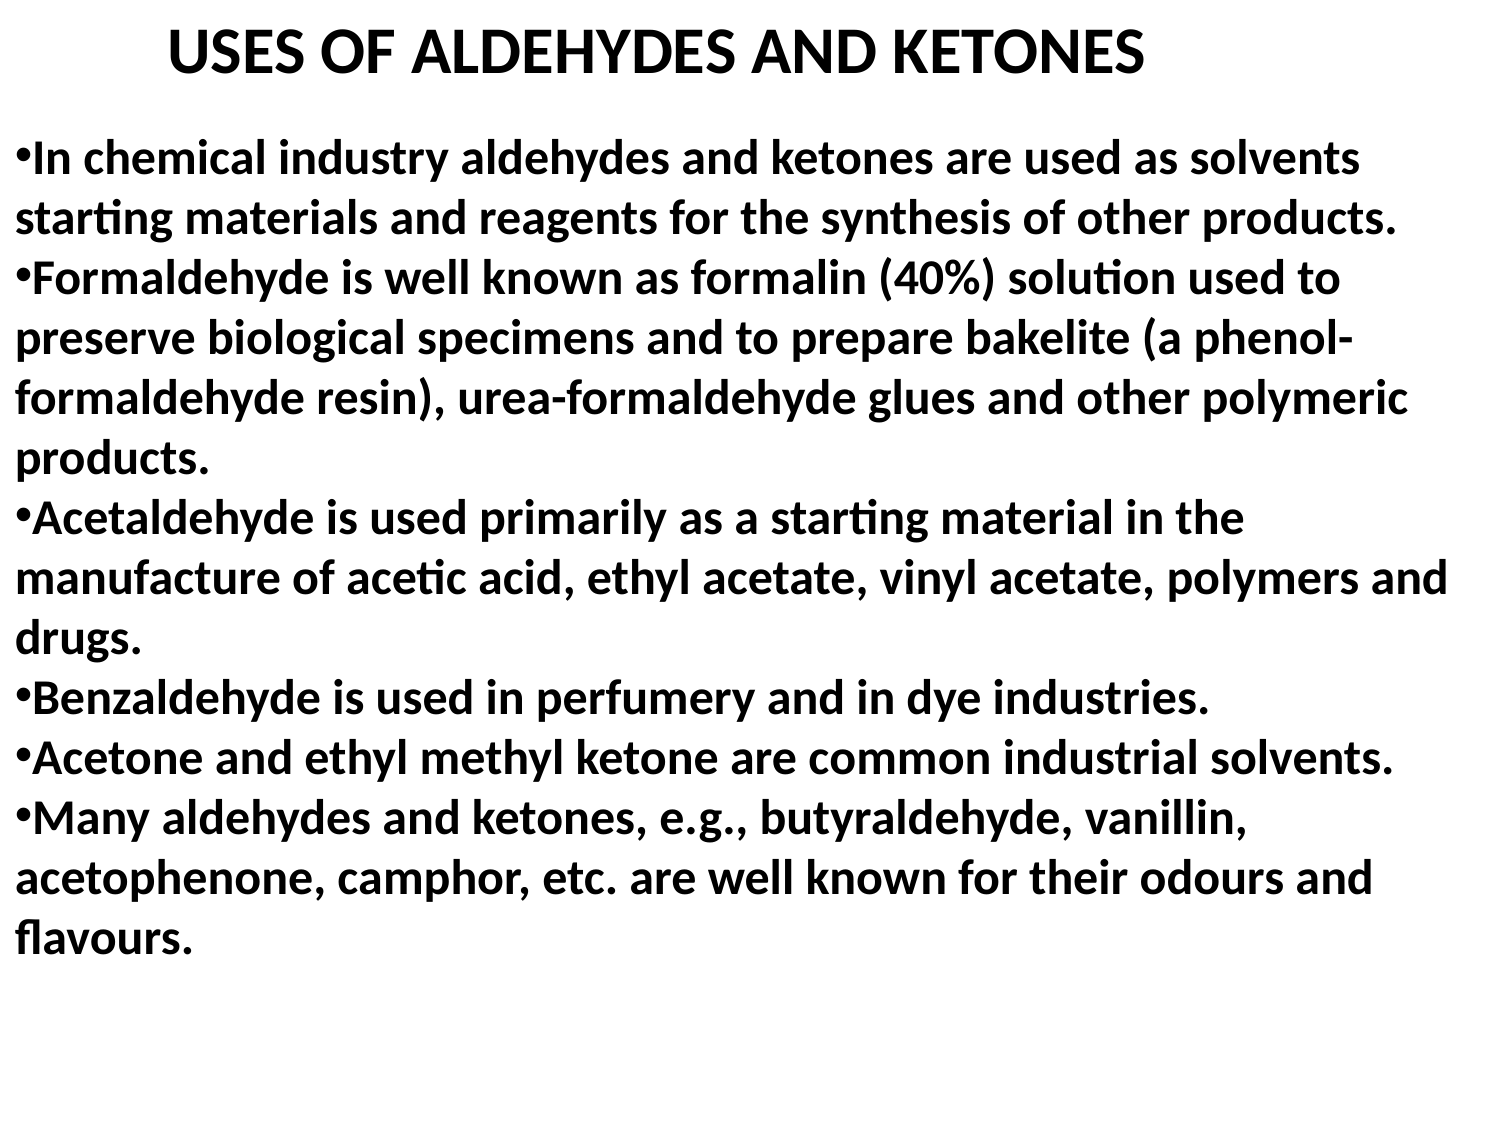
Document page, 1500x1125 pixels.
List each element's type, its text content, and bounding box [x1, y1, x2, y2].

text_box USES OF ALDEHYDES AND KETONES [152, 0, 1407, 95]
text_box In chemical industry aldehydes and ketones are used as solvents starting materials and reagents for the synthesis of other products. Formaldehyde is well known as formalin (40%) solution used to preserve biological specimens and to prepare bakelite (a phenol-formaldehyde resin), urea-formaldehyde glues and other polymeric products. Acetaldehyde is used primarily as a starting material in the manufacture of acetic acid, ethyl acetate, vinyl acetate, polymers and drugs. Benzaldehyde is used in perfumery and in dye industries. Acetone and ethyl methyl ketone are common industrial solvents. Many aldehydes and ketones, e.g., butyraldehyde, vanillin, acetophenone, camphor, etc. are well known for their odours and flavours. [0, 117, 1500, 972]
